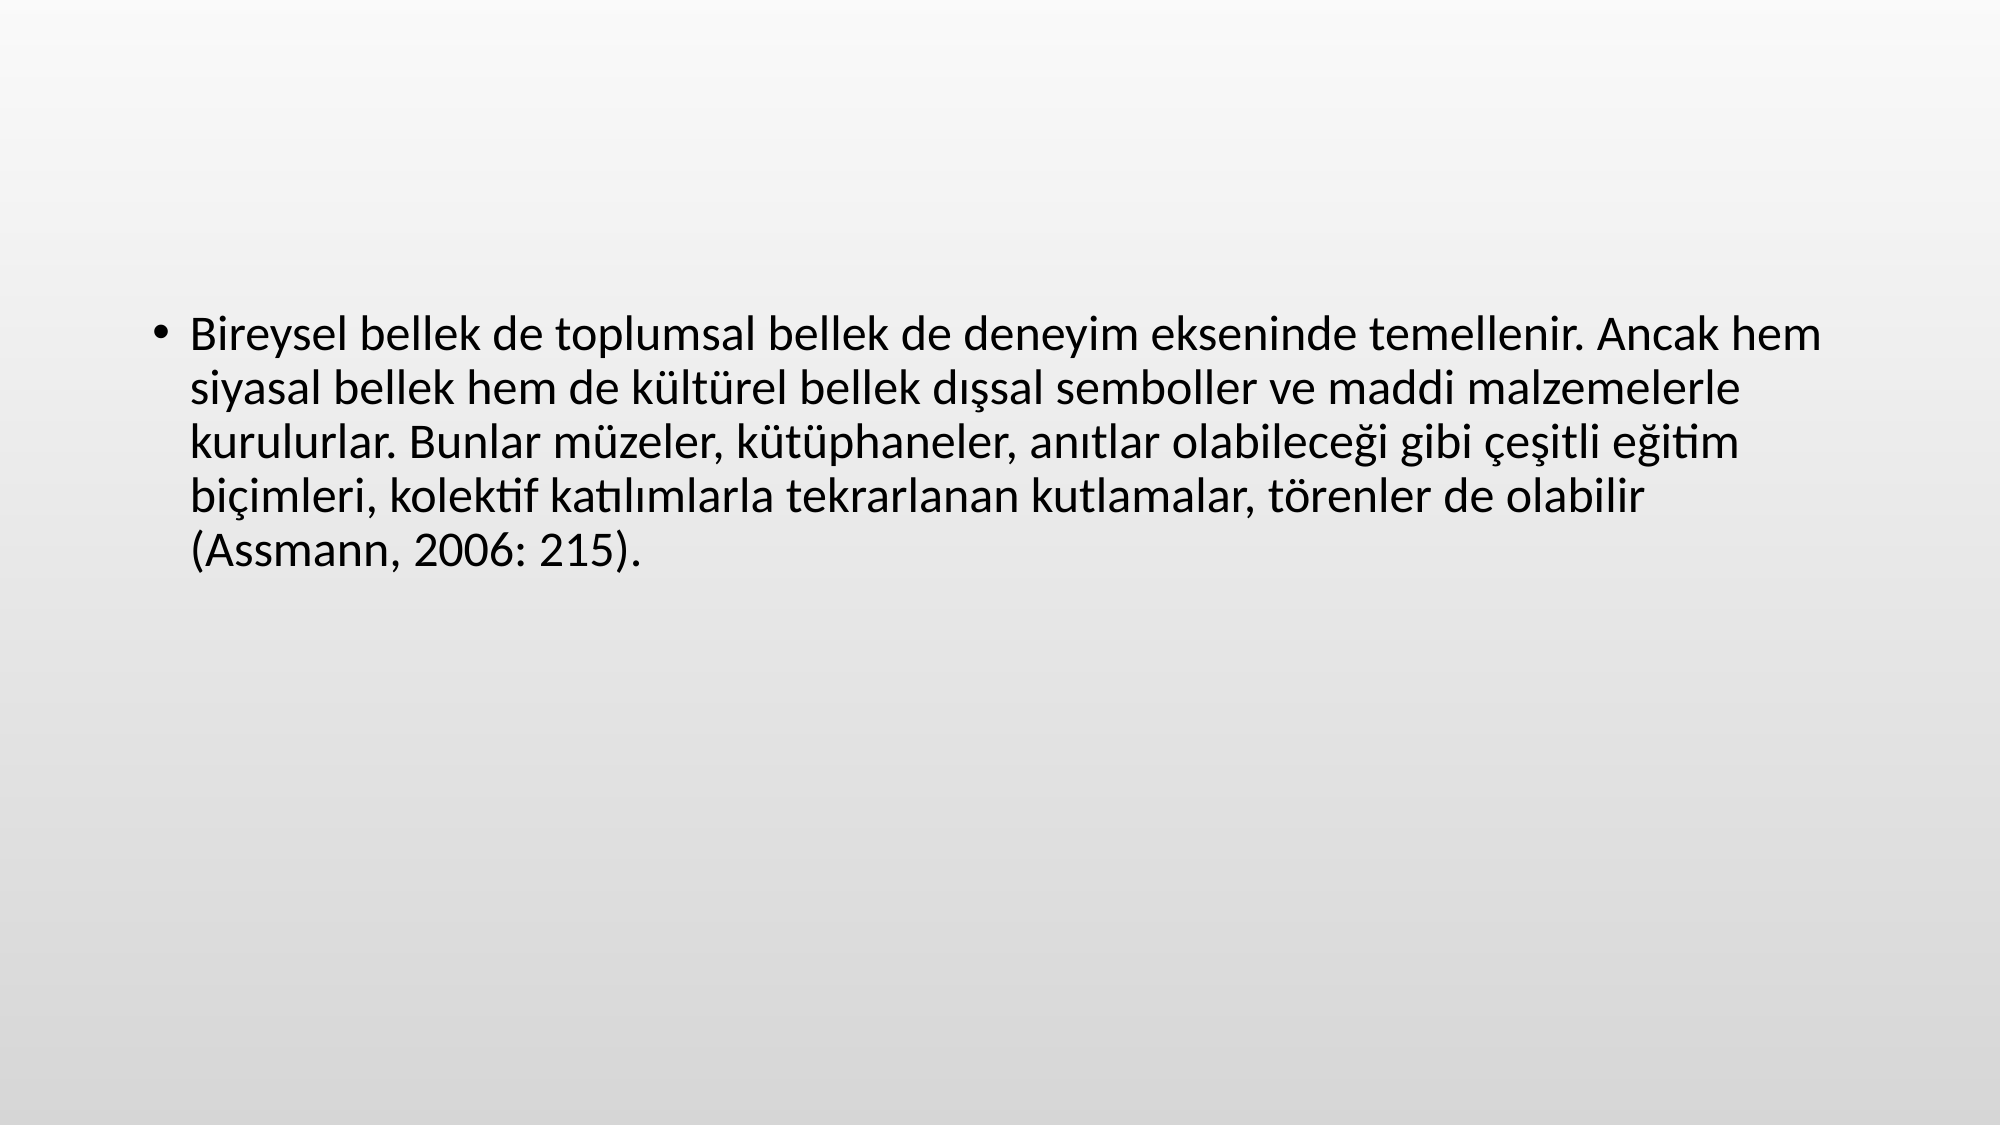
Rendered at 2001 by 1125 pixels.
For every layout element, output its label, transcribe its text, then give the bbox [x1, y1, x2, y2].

list Bireysel bellek de toplumsal bellek de deneyim ekseninde temellenir. Ancak hem siyasal bellek hem de kültürel bellek dışsal semboller ve maddi malzemelerle kurulurlar. Bunlar müzeler, kütüphaneler, anıtlar olabileceği gibi çeşitli eğitim biçimleri, kolektif katılımlarla tekrarlanan kutlamalar, törenler de olabilir (Assmann, 2006: 215). [137, 299, 1863, 1014]
